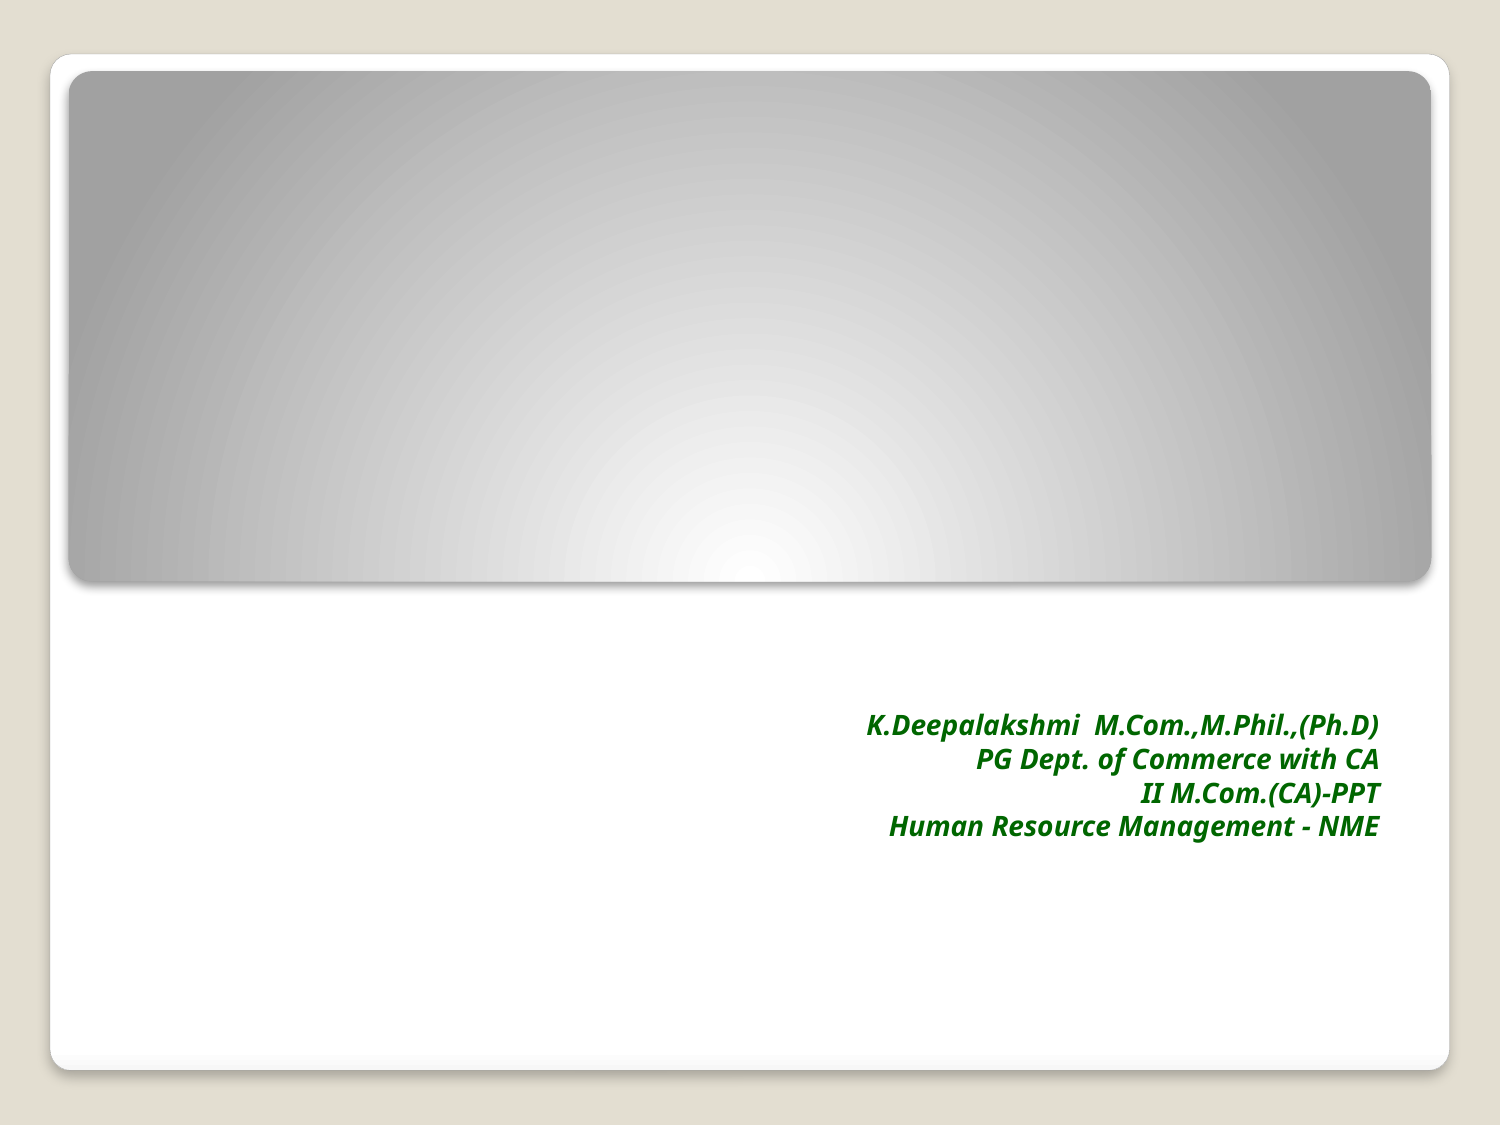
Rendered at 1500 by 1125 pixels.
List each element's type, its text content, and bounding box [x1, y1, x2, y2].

title K.Deepalakshmi M.Com.,M.Phil.,(Ph.D) PG Dept. of Commerce with CA II M.Com.(CA)-PPT Human Resource Management - NME [112, 87, 1388, 850]
